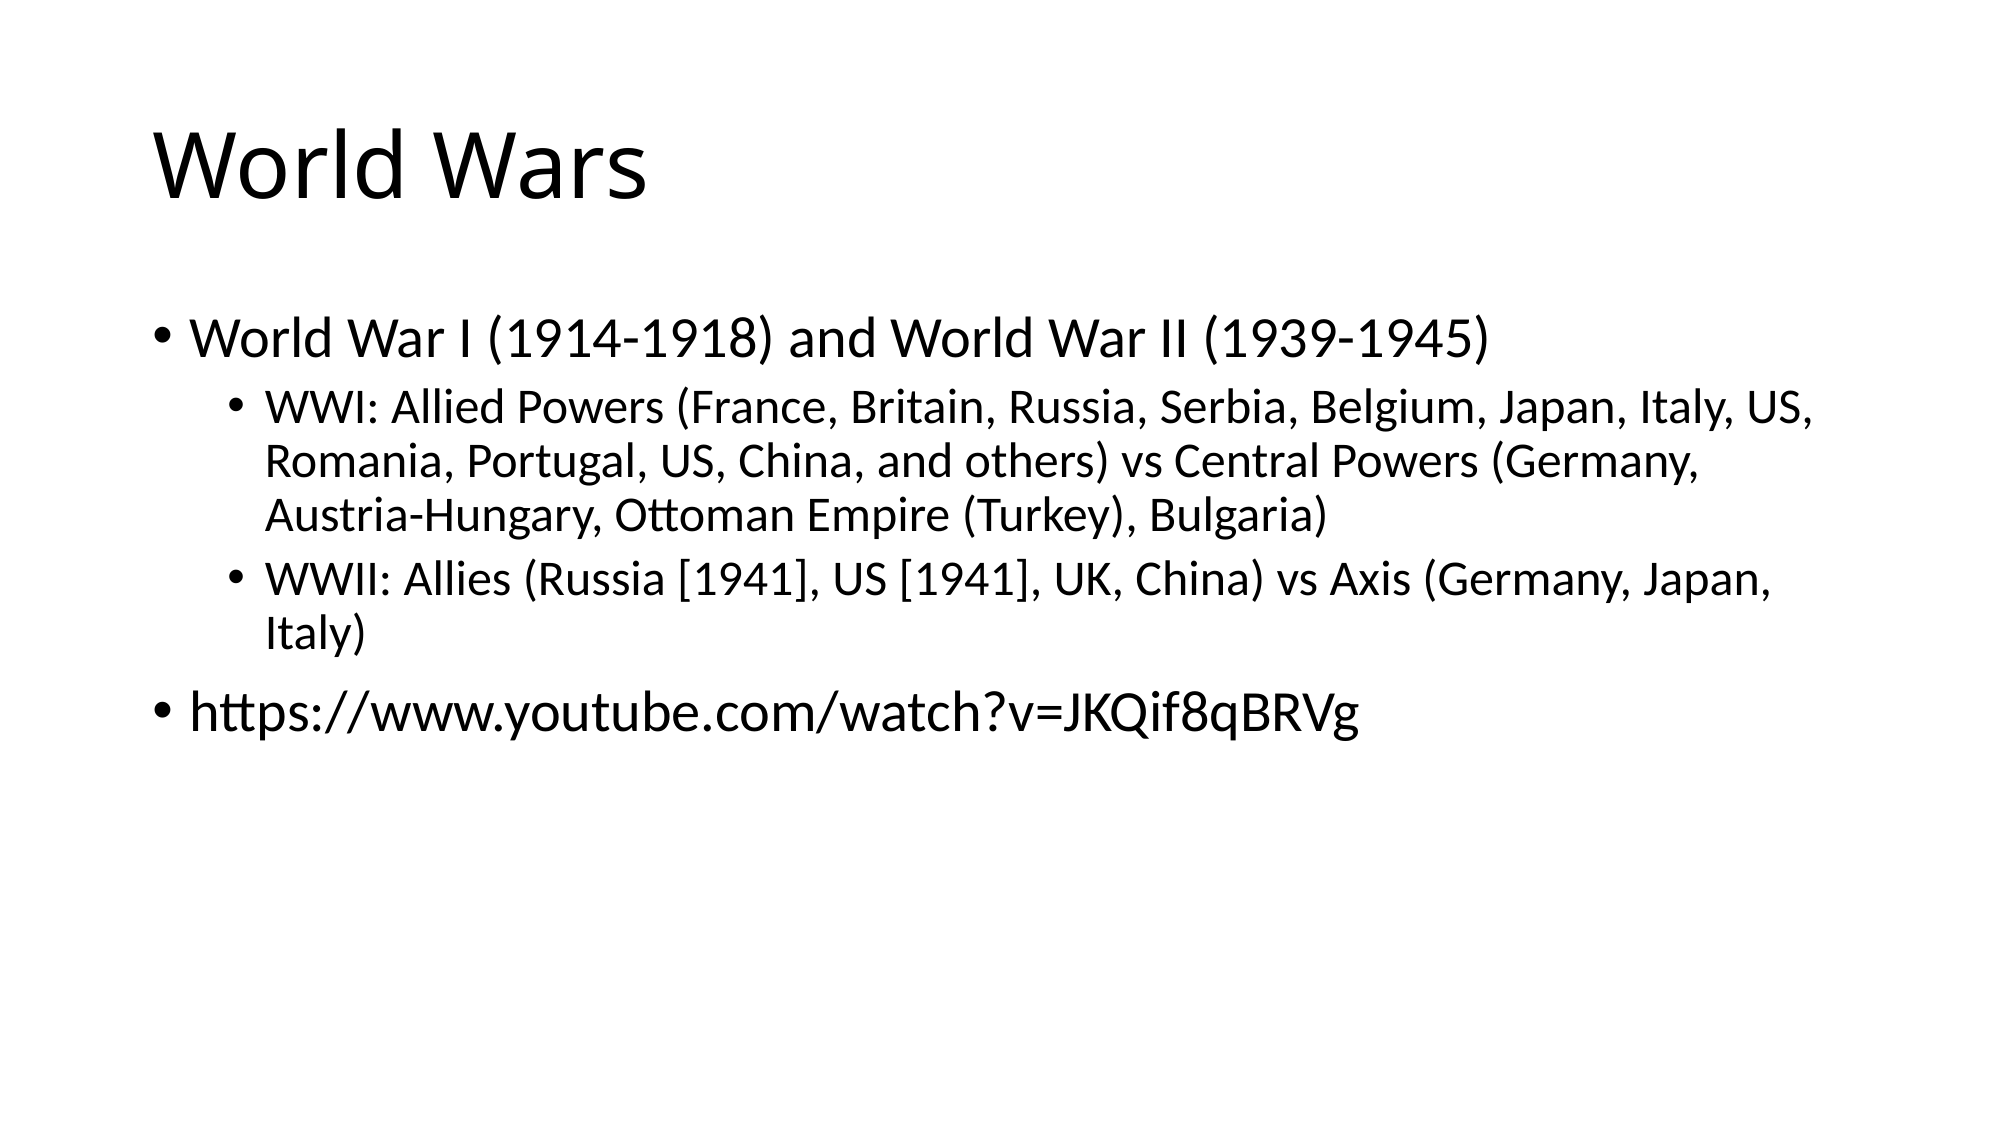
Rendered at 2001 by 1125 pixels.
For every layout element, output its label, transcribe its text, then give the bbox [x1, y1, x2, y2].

list World War I (1914-1918) and World War II (1939-1945) WWI: Allied Powers (France, Britain, Russia, Serbia, Belgium, Japan, Italy, US, Romania, Portugal, US, China, and others) vs Central Powers (Germany, Austria-Hungary, Ottoman Empire (Turkey), Bulgaria) WWII: Allies (Russia [1941], US [1941], UK, China) vs Axis (Germany, Japan, Italy) https://www.youtube.com/watch?v=JKQif8qBRVg [137, 299, 1863, 1014]
title World Wars [137, 59, 1863, 278]
